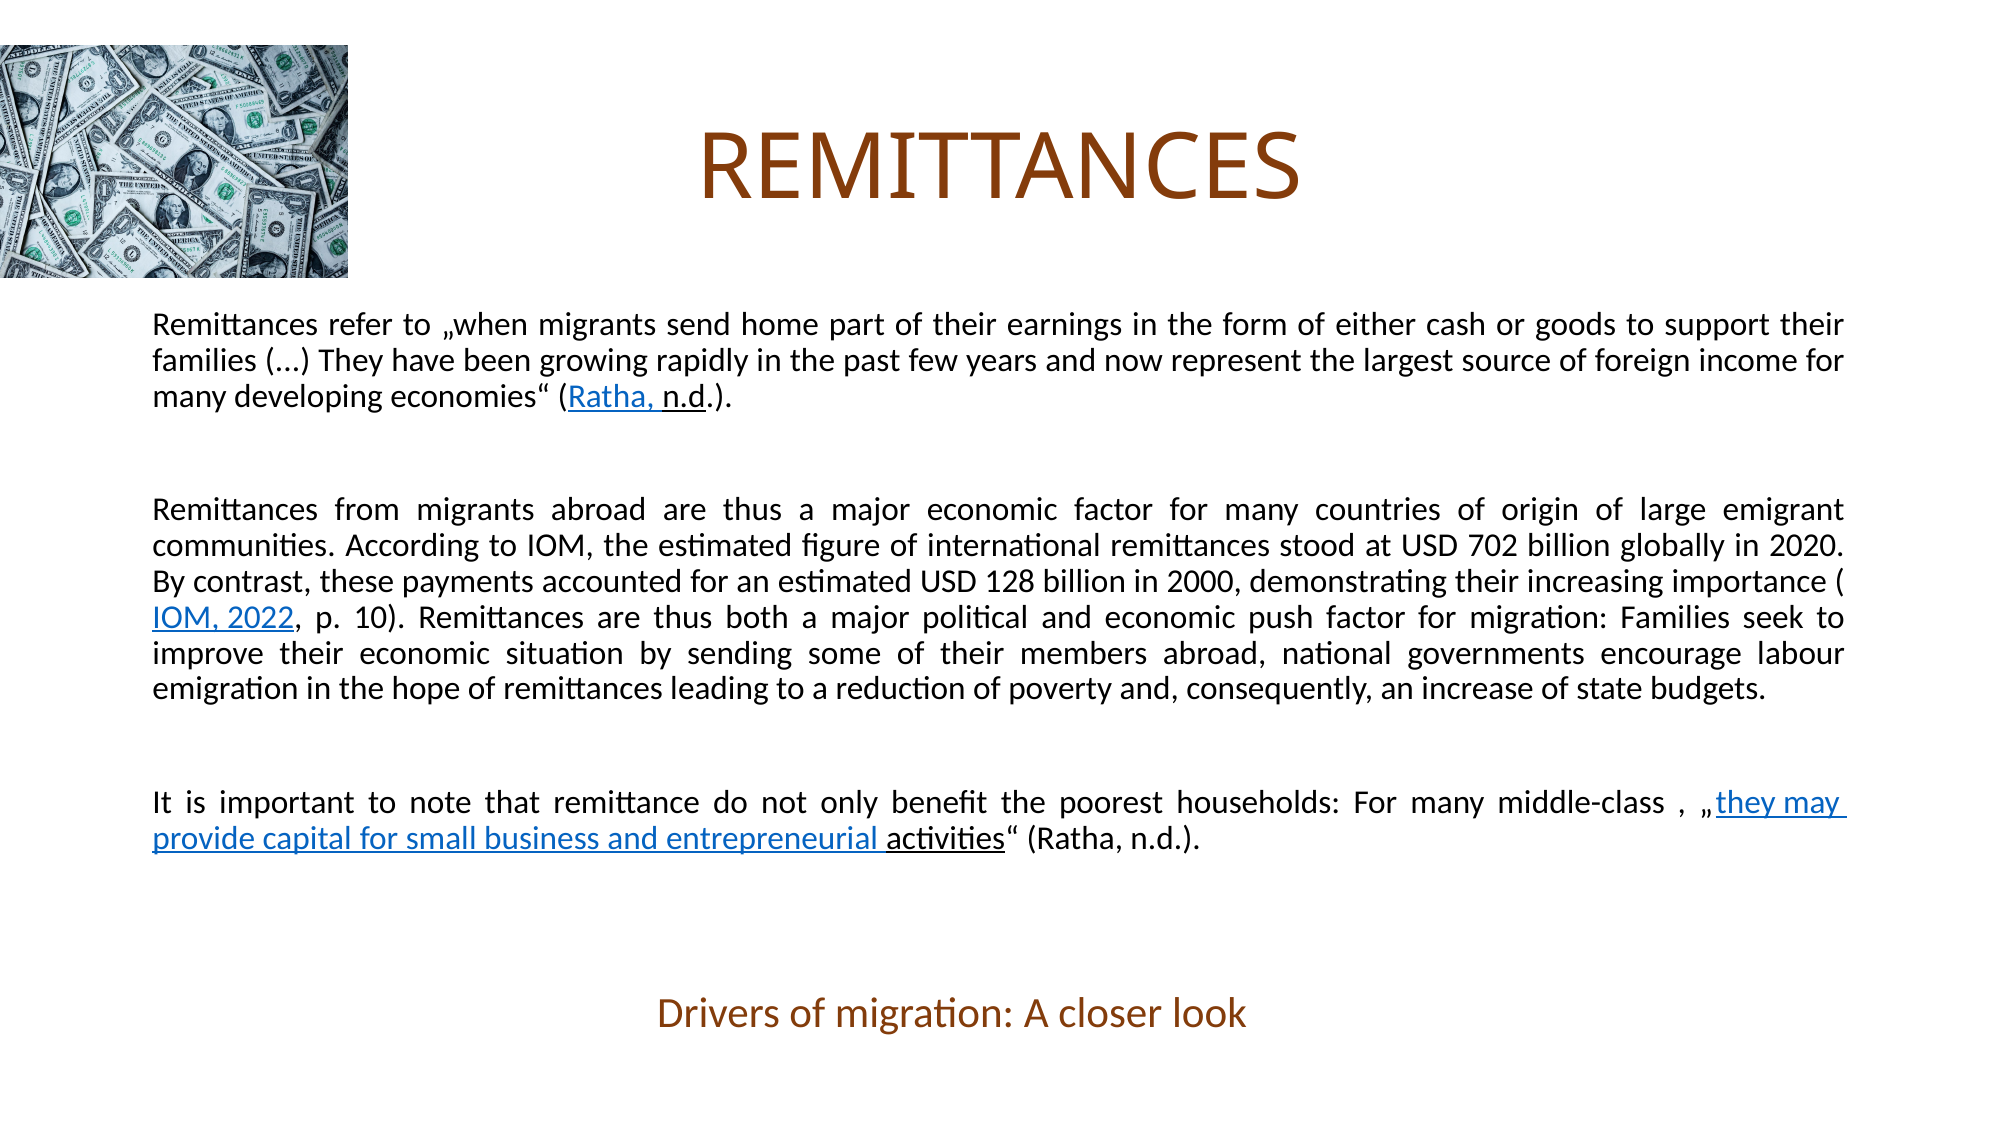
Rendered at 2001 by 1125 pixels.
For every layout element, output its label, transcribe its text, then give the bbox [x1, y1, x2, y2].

title REMITTANCES [351, 59, 1863, 278]
list Remittances refer to „when migrants send home part of their earnings in the form of either cash or goods to support their families (...) They have been growing rapidly in the past few years and now represent the largest source of foreign income for many developing economies“ (Ratha, n.d.). Remittances from migrants abroad are thus a major economic factor for many countries of origin of large emigrant communities. According to IOM, the estimated figure of international remittances stood at USD 702 billion globally in 2020. By contrast, these payments accounted for an estimated USD 128 billion in 2000, demonstrating their increasing importance (IOM, 2022, p. 10). Remittances are thus both a major political and economic push factor for migration: Families seek to improve their economic situation by sending some of their members abroad, national governments encourage labour emigration in the hope of remittances leading to a reduction of poverty and, consequently, an increase of state budgets. It is important to note that remittance do not only benefit the poorest households: For many middle-class , „they may provide capital for small business and entrepreneurial activities“ (Ratha, n.d.). [137, 299, 1863, 1014]
picture [0, 45, 348, 278]
text_box Drivers of migration: A closer look [137, 982, 1767, 1045]
